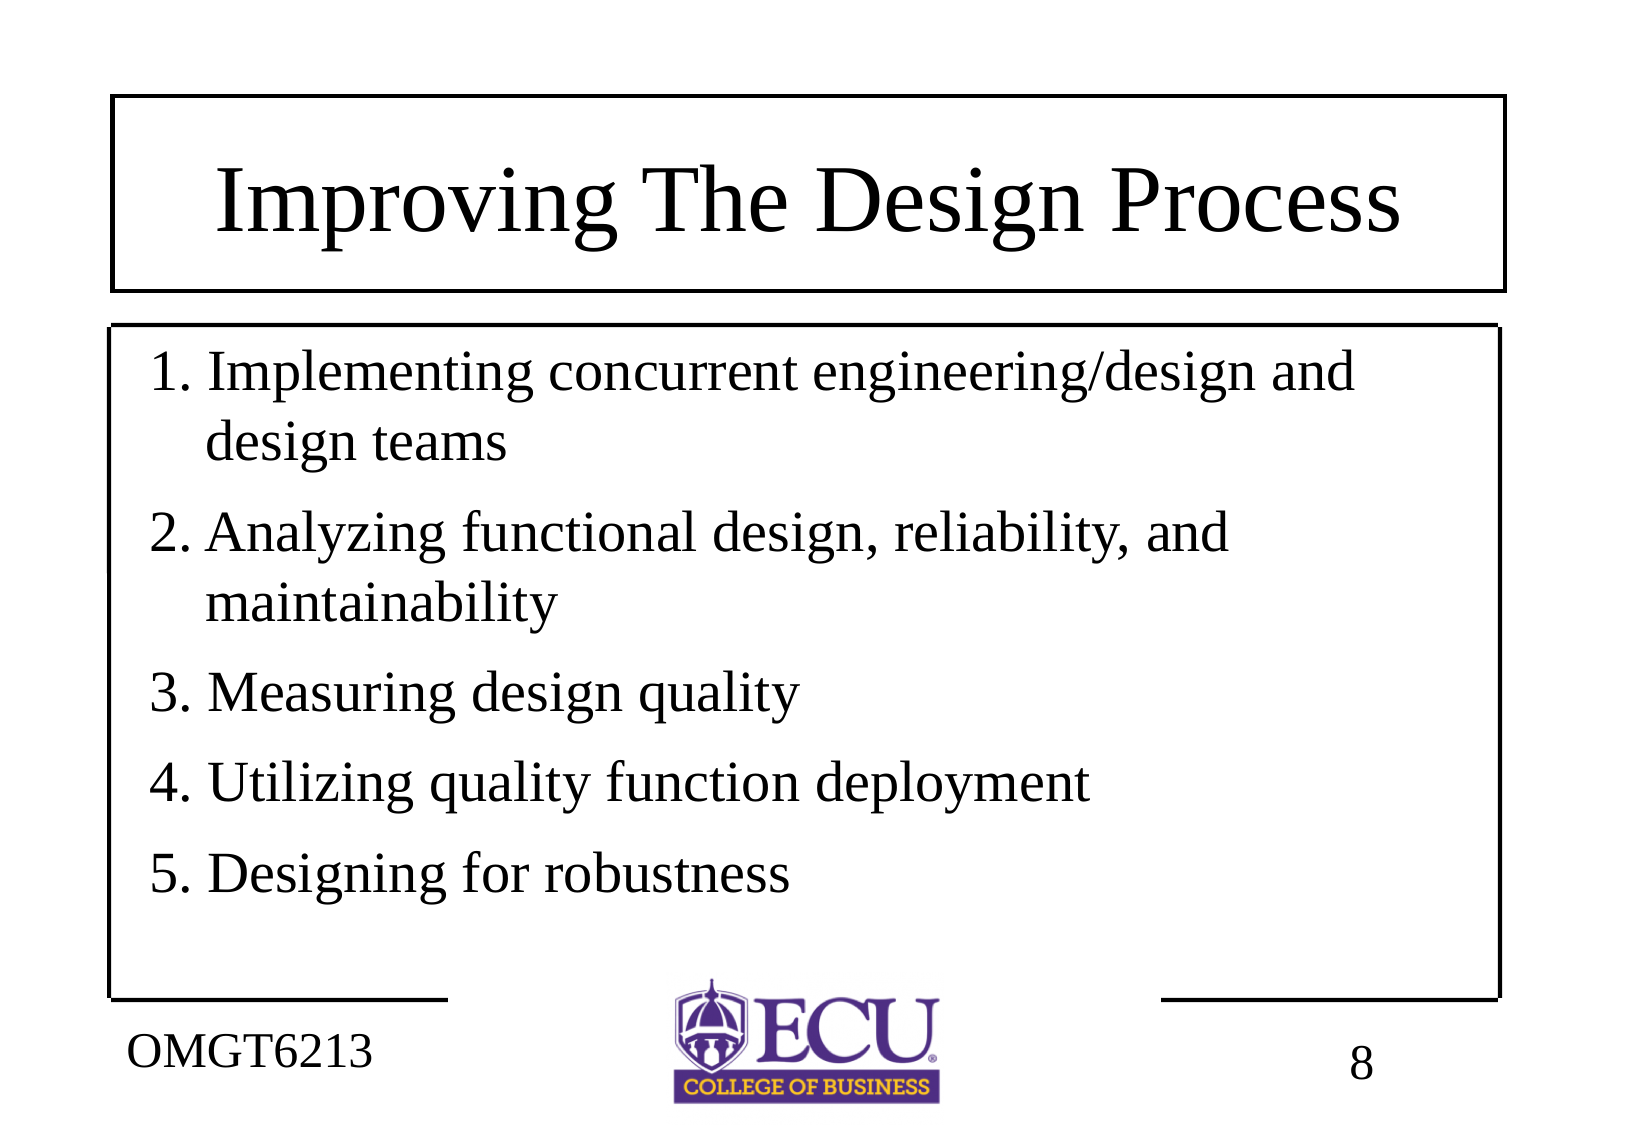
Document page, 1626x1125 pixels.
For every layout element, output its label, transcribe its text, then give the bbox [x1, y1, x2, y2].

picture [666, 1038, 944, 1125]
title Improving The Design Process [110, 94, 1507, 293]
list 1. Implementing concurrent engineering/design and design teams 2. Analyzing functional design, reliability, and maintainability 3. Measuring design quality 4. Utilizing quality function deployment 5. Designing for robustness [134, 324, 1475, 1038]
